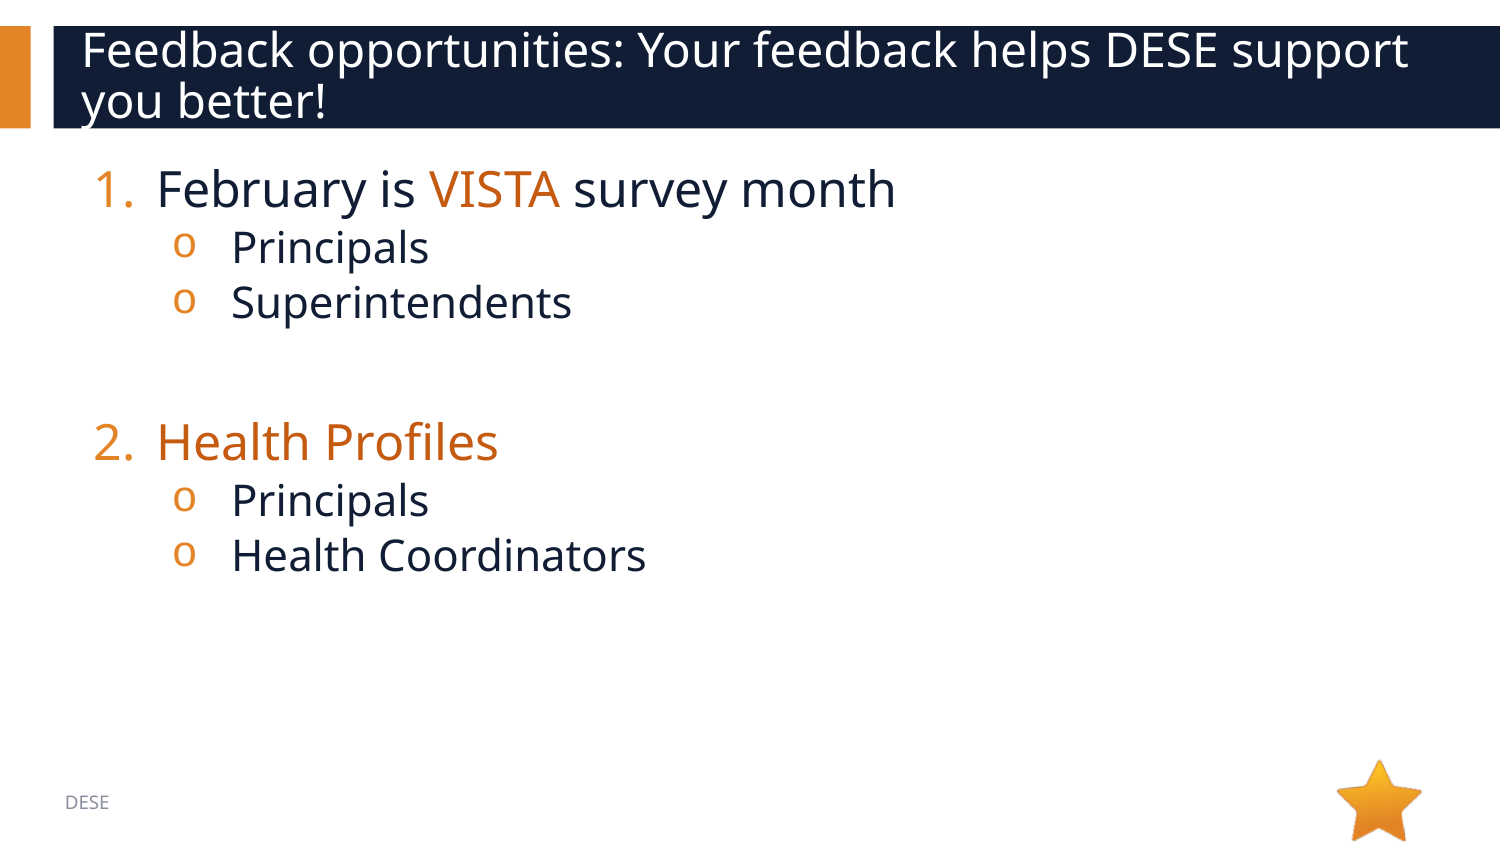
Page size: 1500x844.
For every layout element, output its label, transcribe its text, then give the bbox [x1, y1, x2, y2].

picture [1331, 773, 1431, 844]
list February is VISTA survey month Principals Superintendents Health Profiles Principals Health Coordinators [69, 151, 1469, 773]
title Feedback opportunities: Your feedback helps DESE support you better! [69, 35, 1500, 120]
